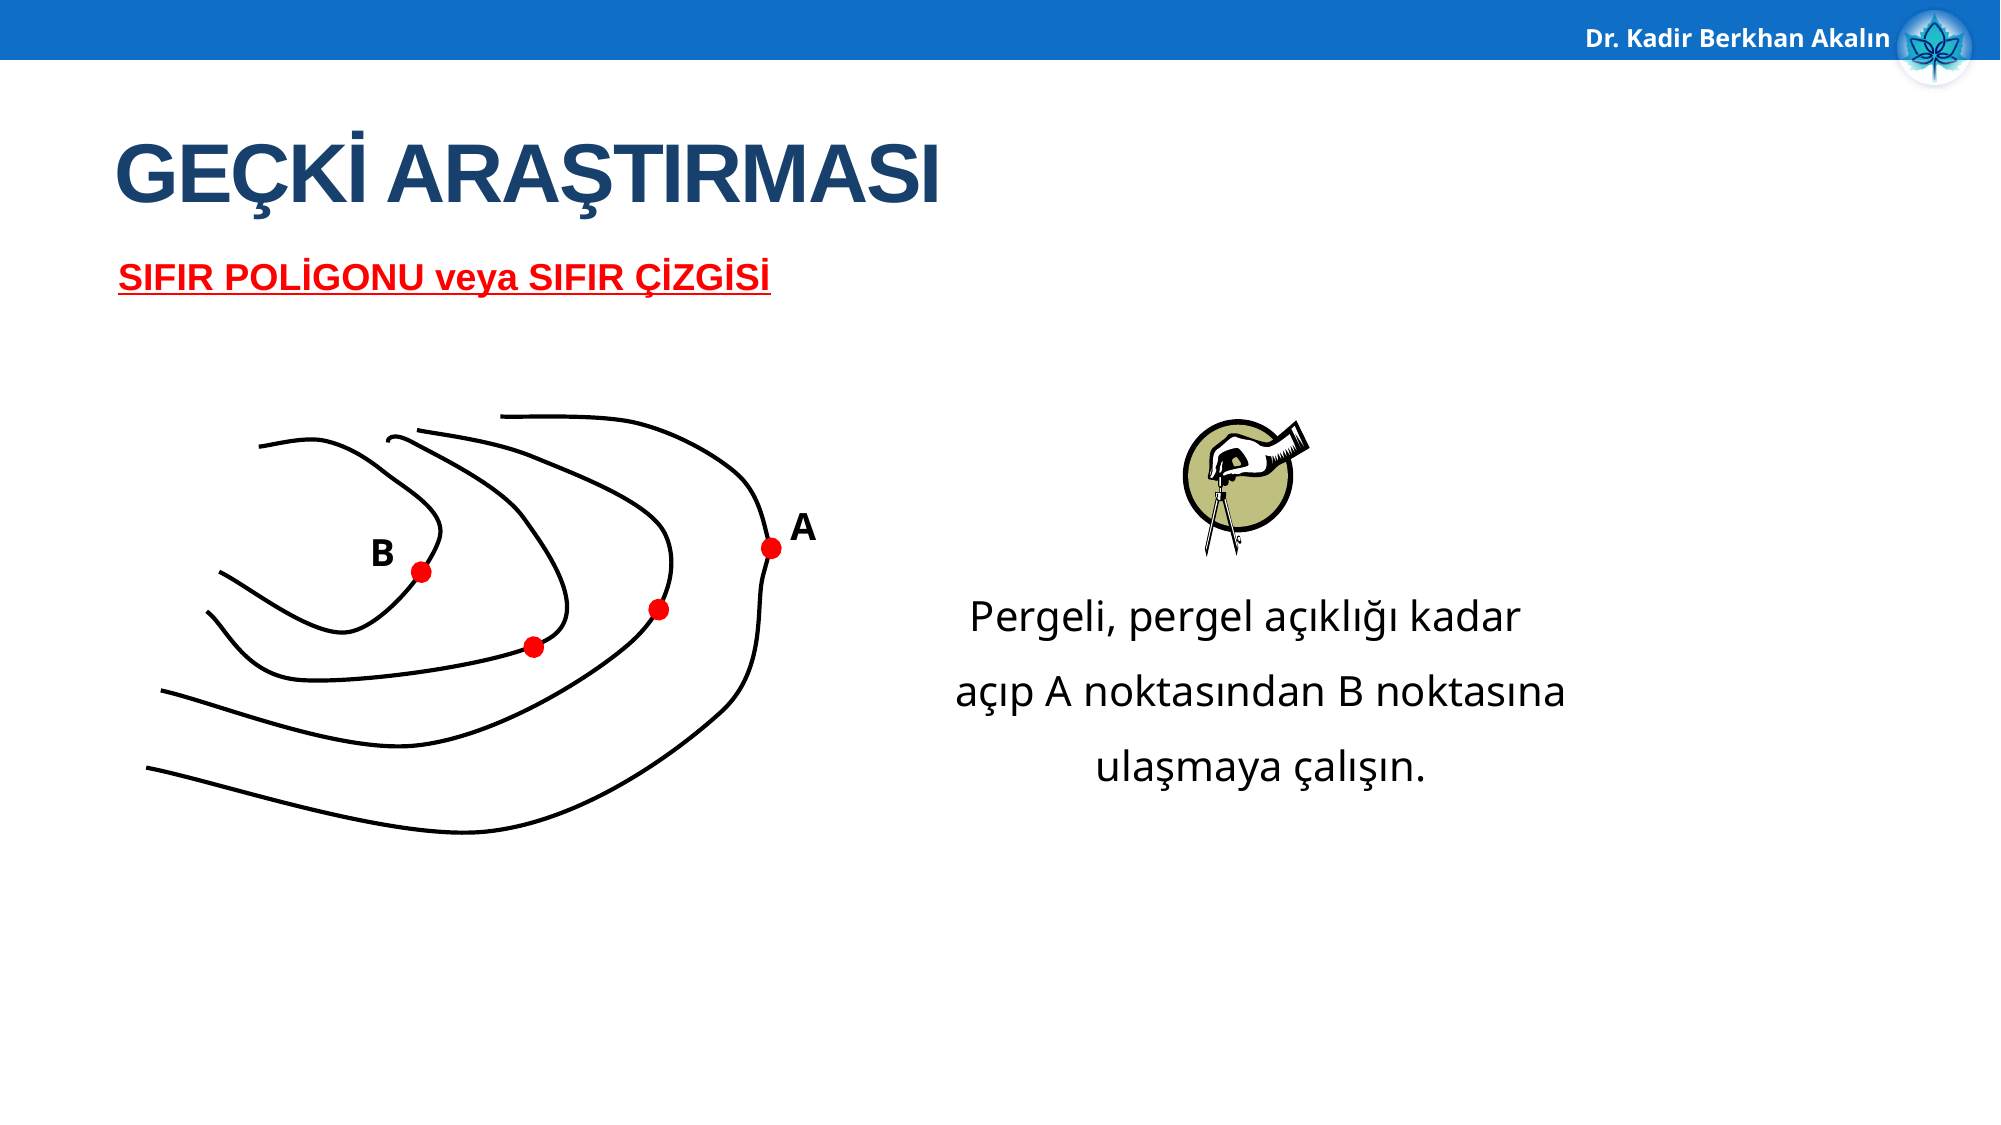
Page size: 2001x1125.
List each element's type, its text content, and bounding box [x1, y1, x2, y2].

text_box Pergeli, pergel açıklığı kadar açıp A noktasından B noktasına ulaşmaya çalışın. [909, 557, 1583, 782]
title GEÇKİ ARAŞTIRMASI [99, 87, 1900, 250]
text_box [206, 436, 407, 628]
text_box SIFIR POLİGONU veya SIFIR ÇİZGİSİ [103, 245, 787, 306]
text_box [146, 416, 768, 833]
picture [1182, 418, 1310, 558]
text_box B [354, 521, 410, 581]
text_box A [775, 495, 832, 556]
text_box [648, 598, 670, 621]
text_box Dr. Kadir Berkhan Akalın [1570, 15, 1872, 61]
text_box [219, 439, 368, 582]
text_box [760, 537, 782, 560]
text_box [160, 430, 672, 747]
picture [1875, 0, 1990, 108]
text_box [523, 636, 545, 658]
text_box [410, 561, 432, 583]
